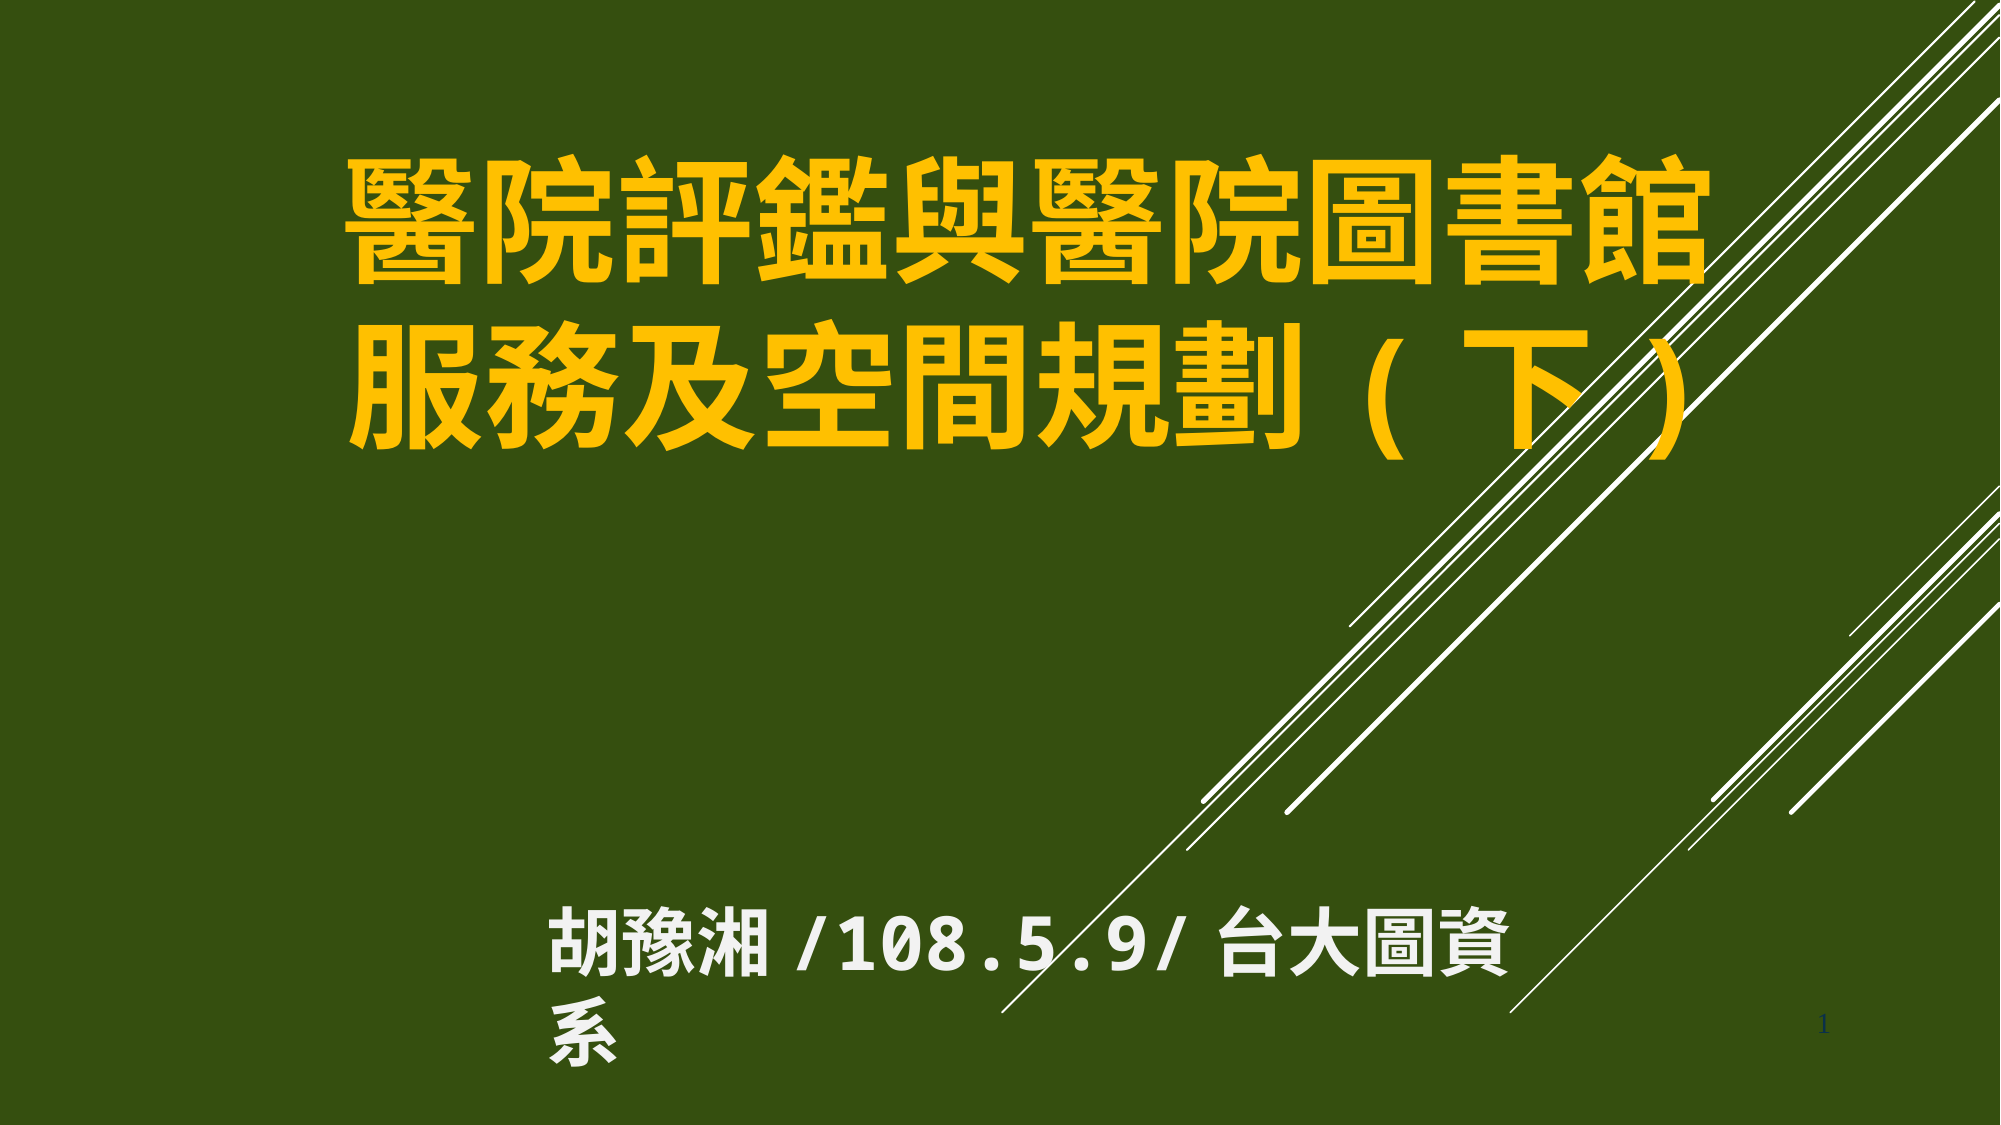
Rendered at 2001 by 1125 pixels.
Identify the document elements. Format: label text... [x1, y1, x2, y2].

subtitle 胡豫湘/108.5.9/台大圖資系 [531, 887, 1558, 1018]
slide_number 1 [1719, 987, 1847, 1048]
title 醫院評鑑與醫院圖書館 服務及空間規劃(下) [307, 80, 1750, 473]
